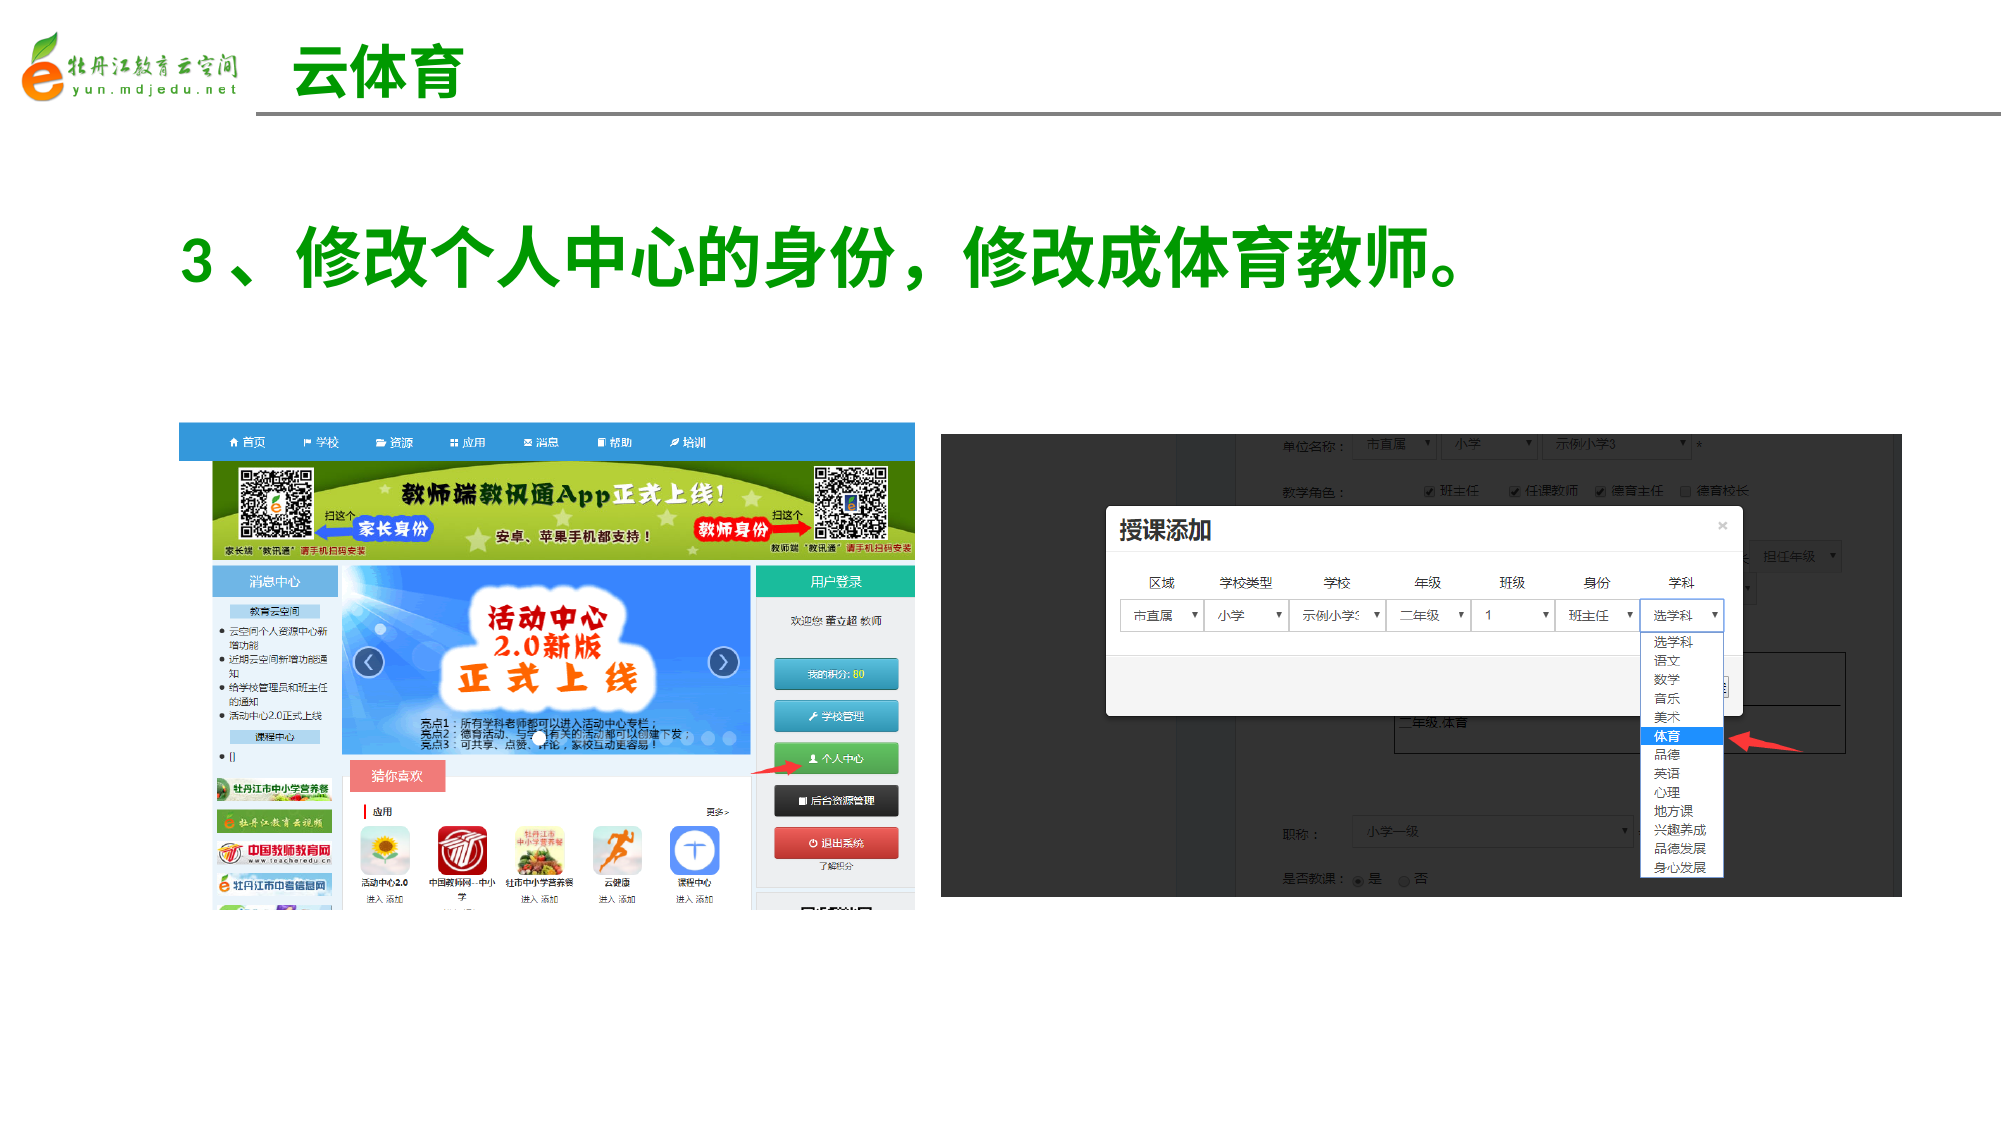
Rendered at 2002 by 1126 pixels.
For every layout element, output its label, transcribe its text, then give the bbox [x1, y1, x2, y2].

picture [20, 31, 239, 102]
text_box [179, 420, 1902, 910]
text_box 3、修改个人中心的身份，修改成体育教师。 [164, 208, 1513, 304]
text_box 云体育 [277, 27, 817, 113]
